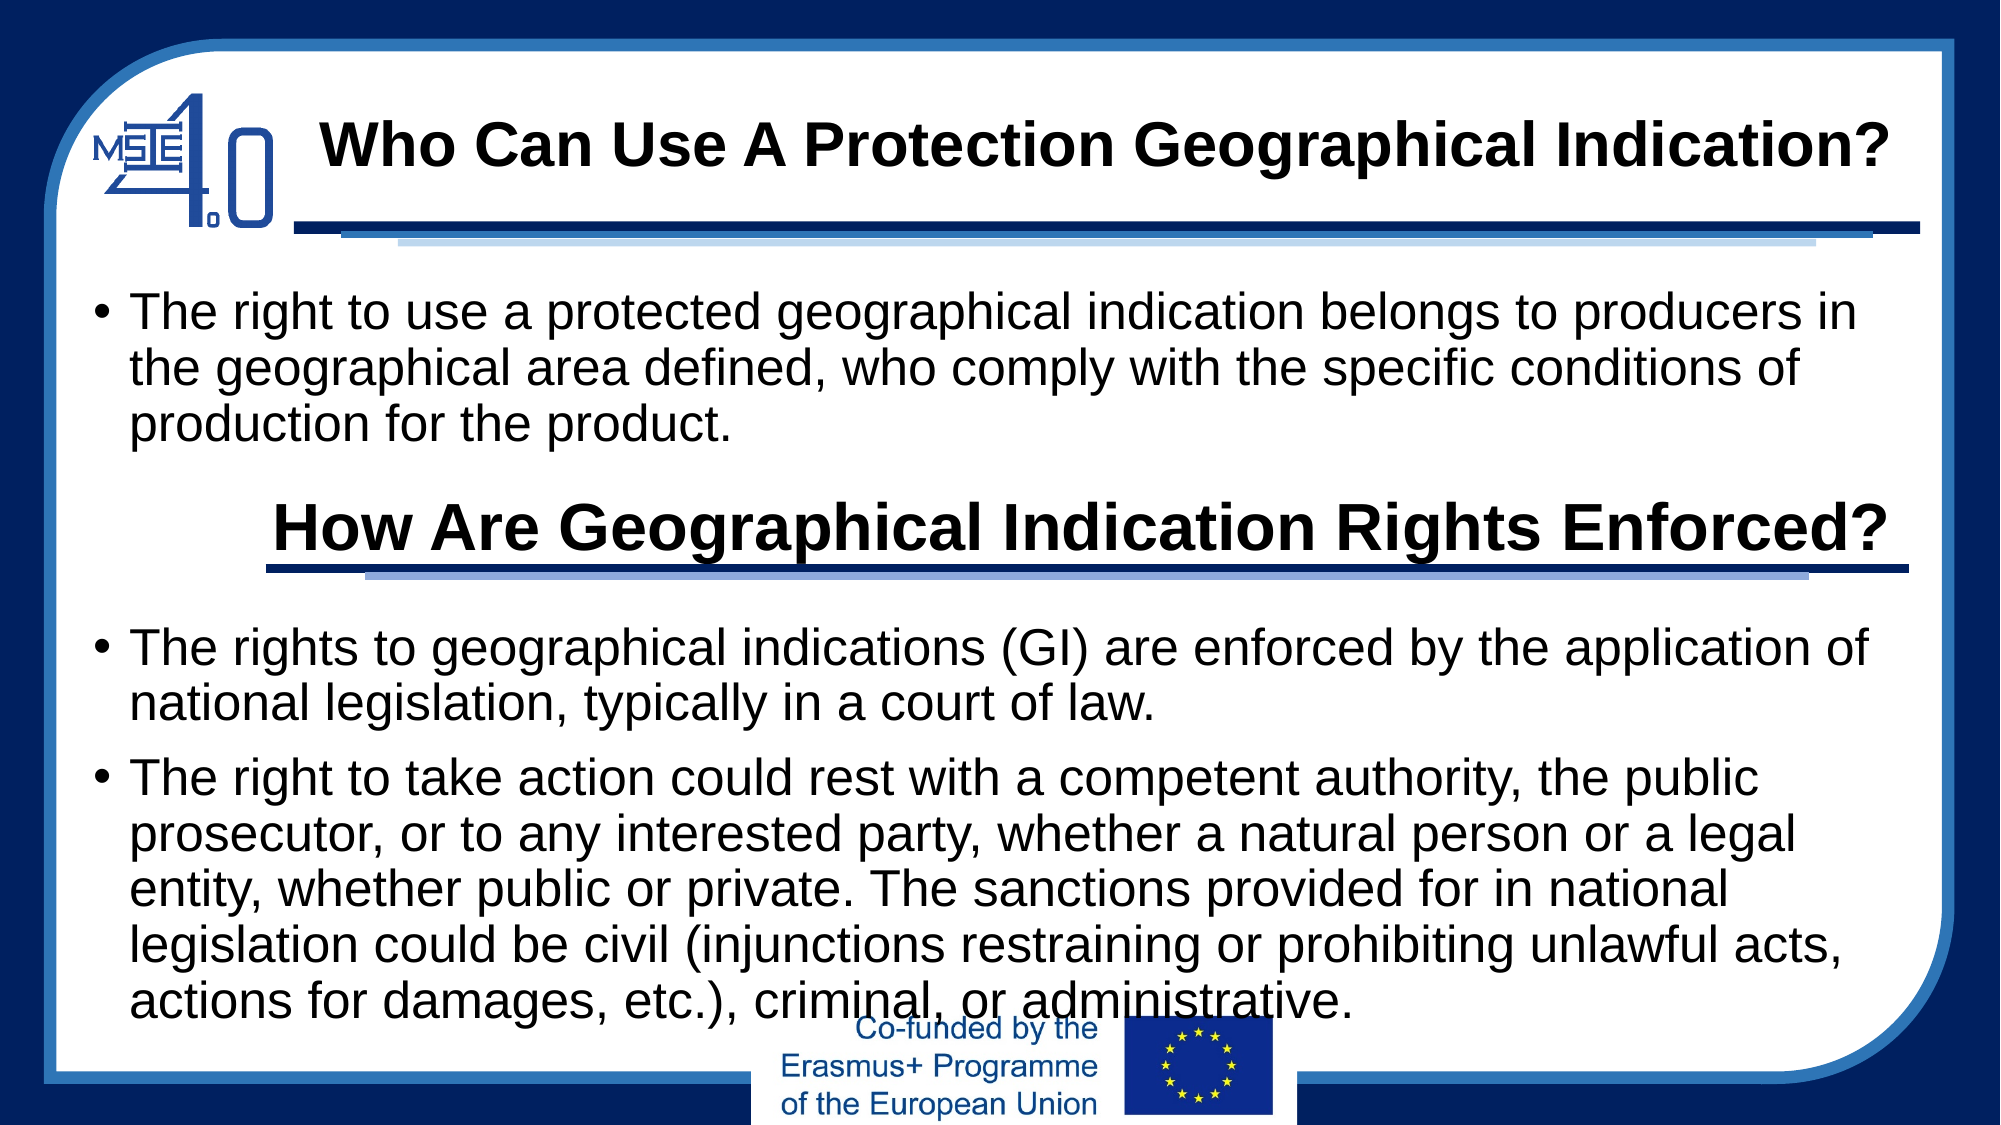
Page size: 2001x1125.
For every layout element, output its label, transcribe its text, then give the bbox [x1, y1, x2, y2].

text_box How Are Geographical Indication Rights Enforced? [137, 456, 2000, 603]
picture [751, 1041, 1298, 1125]
list The right to use a protected geographical indication belongs to producers in the geographical area defined, who comply with the specific conditions of production for the product. The rights to geographical indications (GI) are enforced by the application of national legislation, typically in a court of law. The right to take action could rest with a competent authority, the public prosecutor, or to any interested party, whether a natural person or a legal entity, whether public or private. The sanctions provided for in national legislation could be civil (injunctions restraining or prohibiting unlawful acts, actions for damages, etc.), criminal, or administrative. [78, 277, 1921, 1041]
title Who Can Use A Protection Geographical Indication? [294, 73, 1921, 220]
